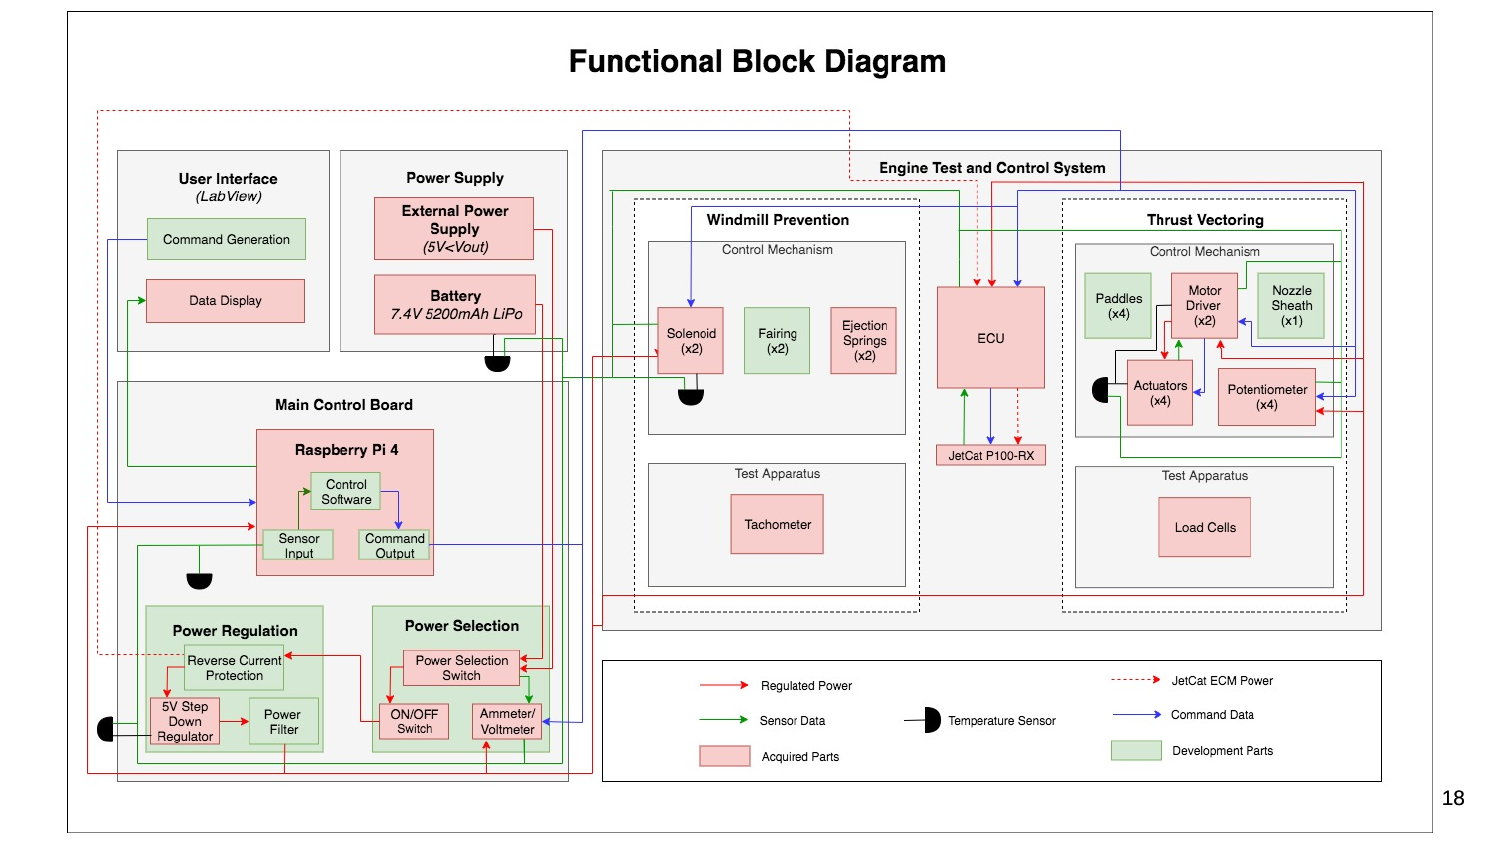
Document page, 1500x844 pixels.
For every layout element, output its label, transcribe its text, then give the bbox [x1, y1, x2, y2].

slide_number 18 [1438, 764, 1480, 830]
picture [67, 10, 1433, 833]
